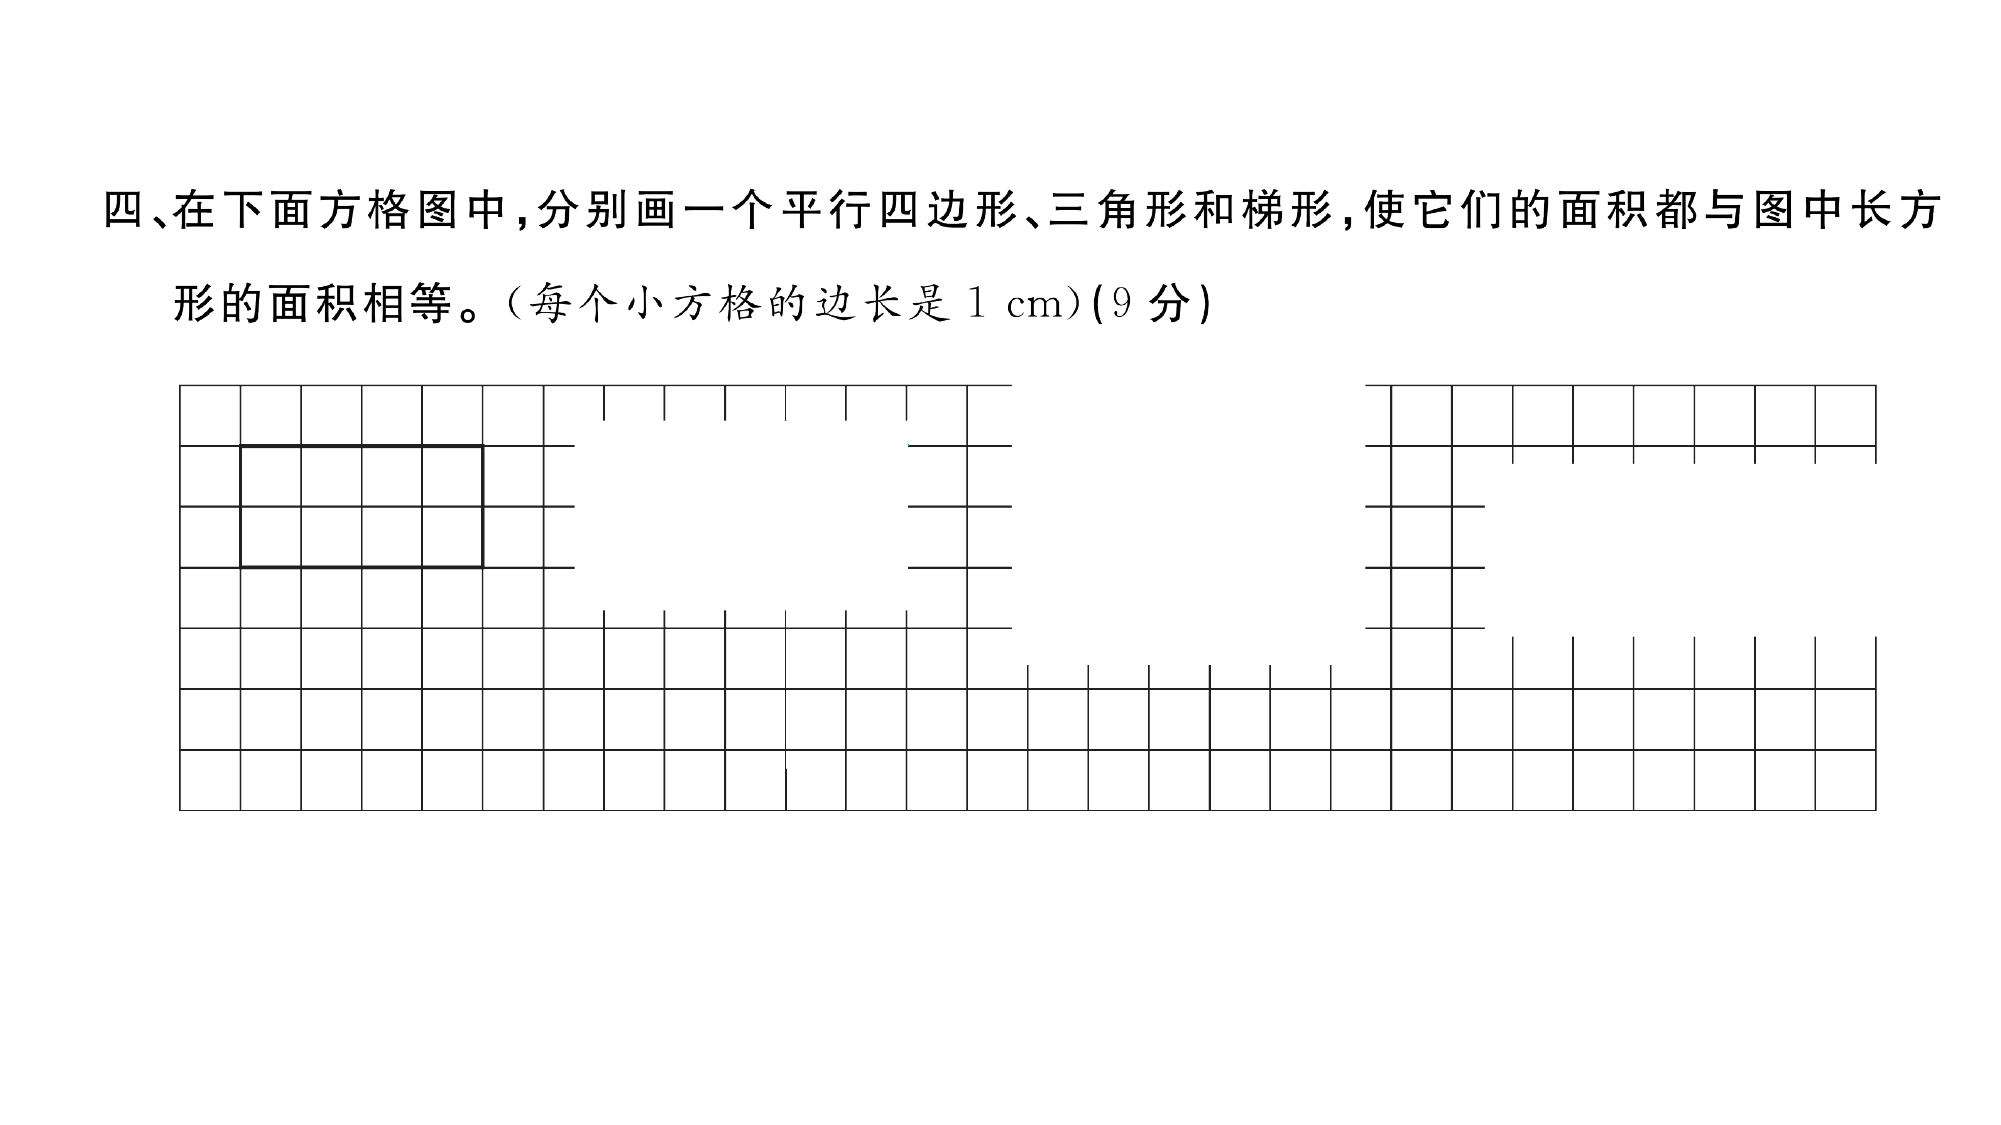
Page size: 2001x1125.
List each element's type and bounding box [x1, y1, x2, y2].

picture [102, 172, 1992, 833]
